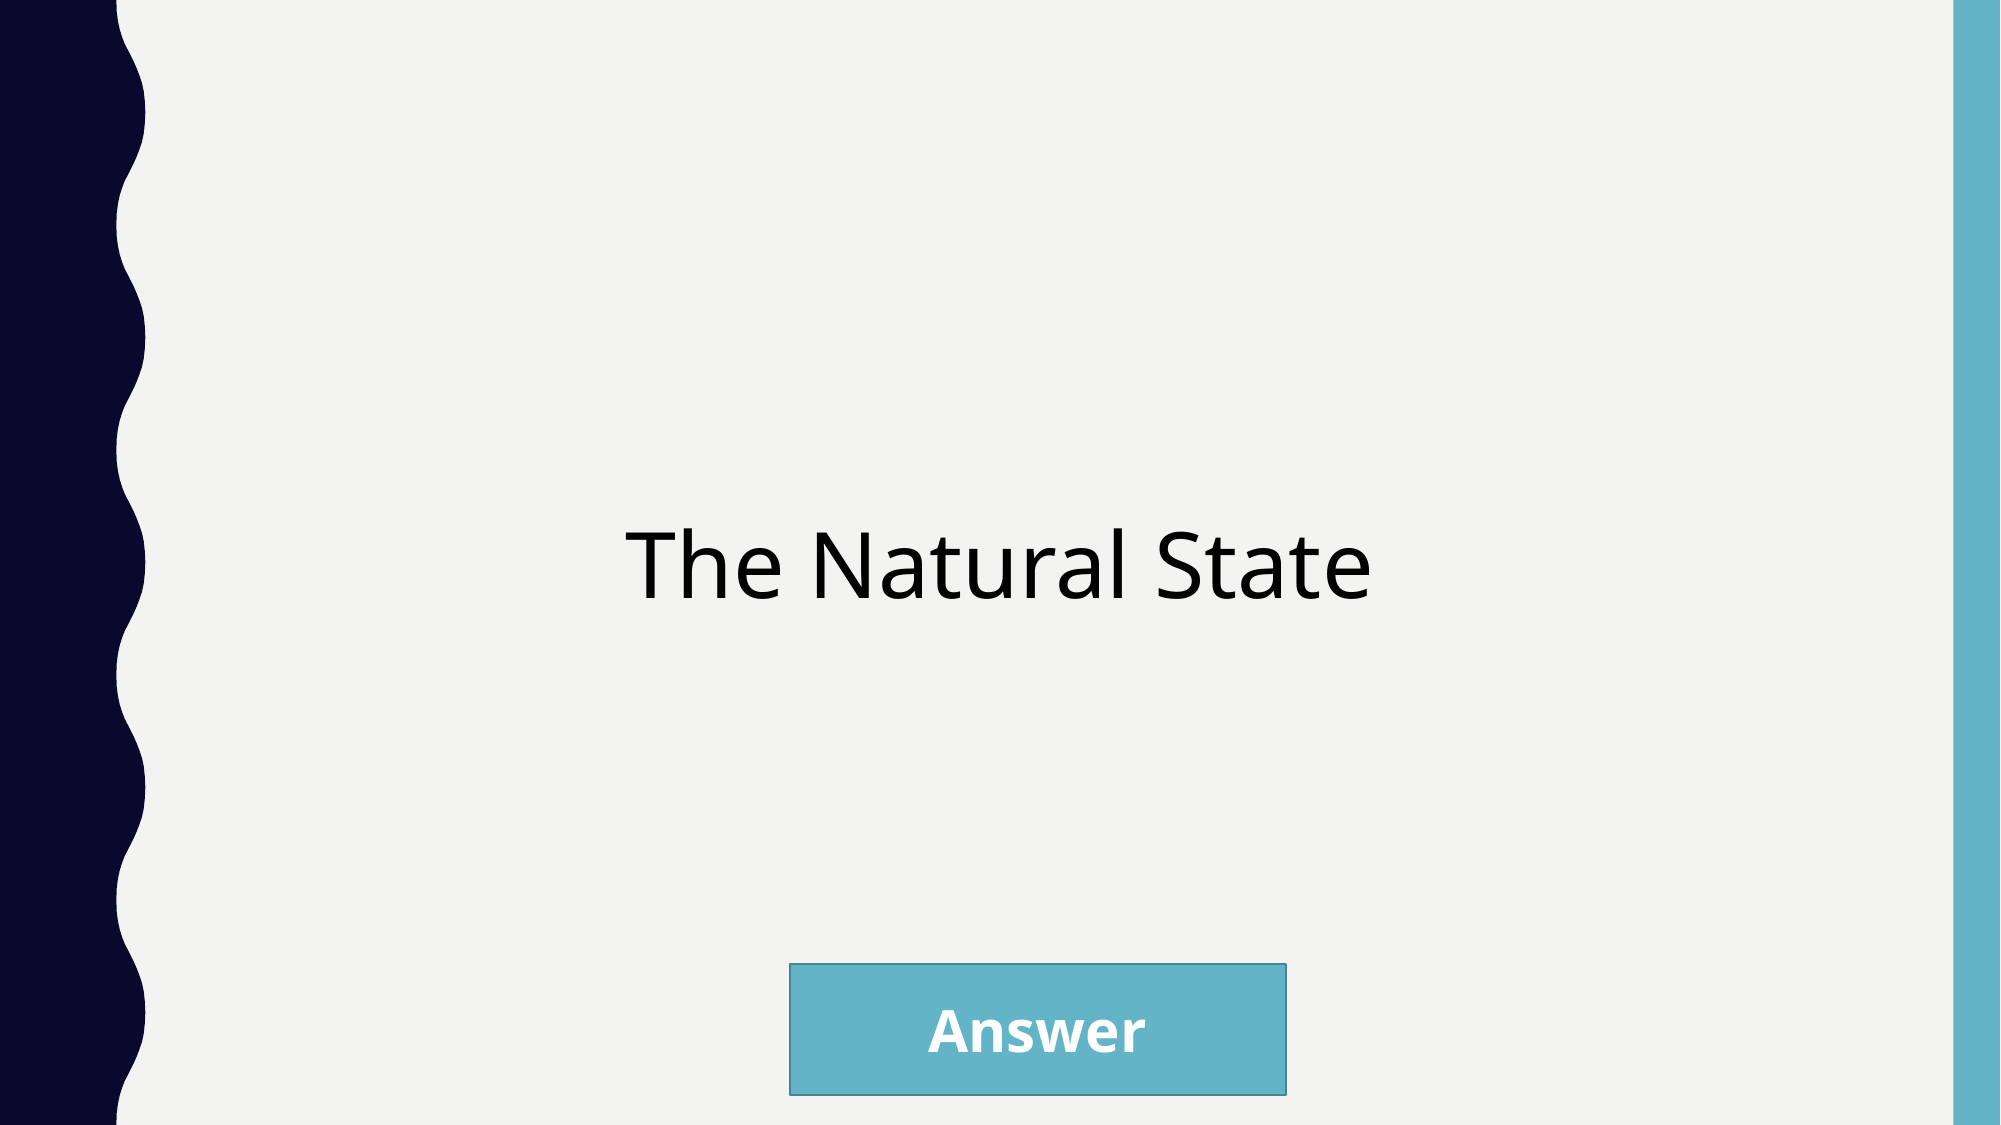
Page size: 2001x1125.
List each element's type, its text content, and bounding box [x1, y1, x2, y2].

text_box The Natural State [562, 499, 1437, 624]
